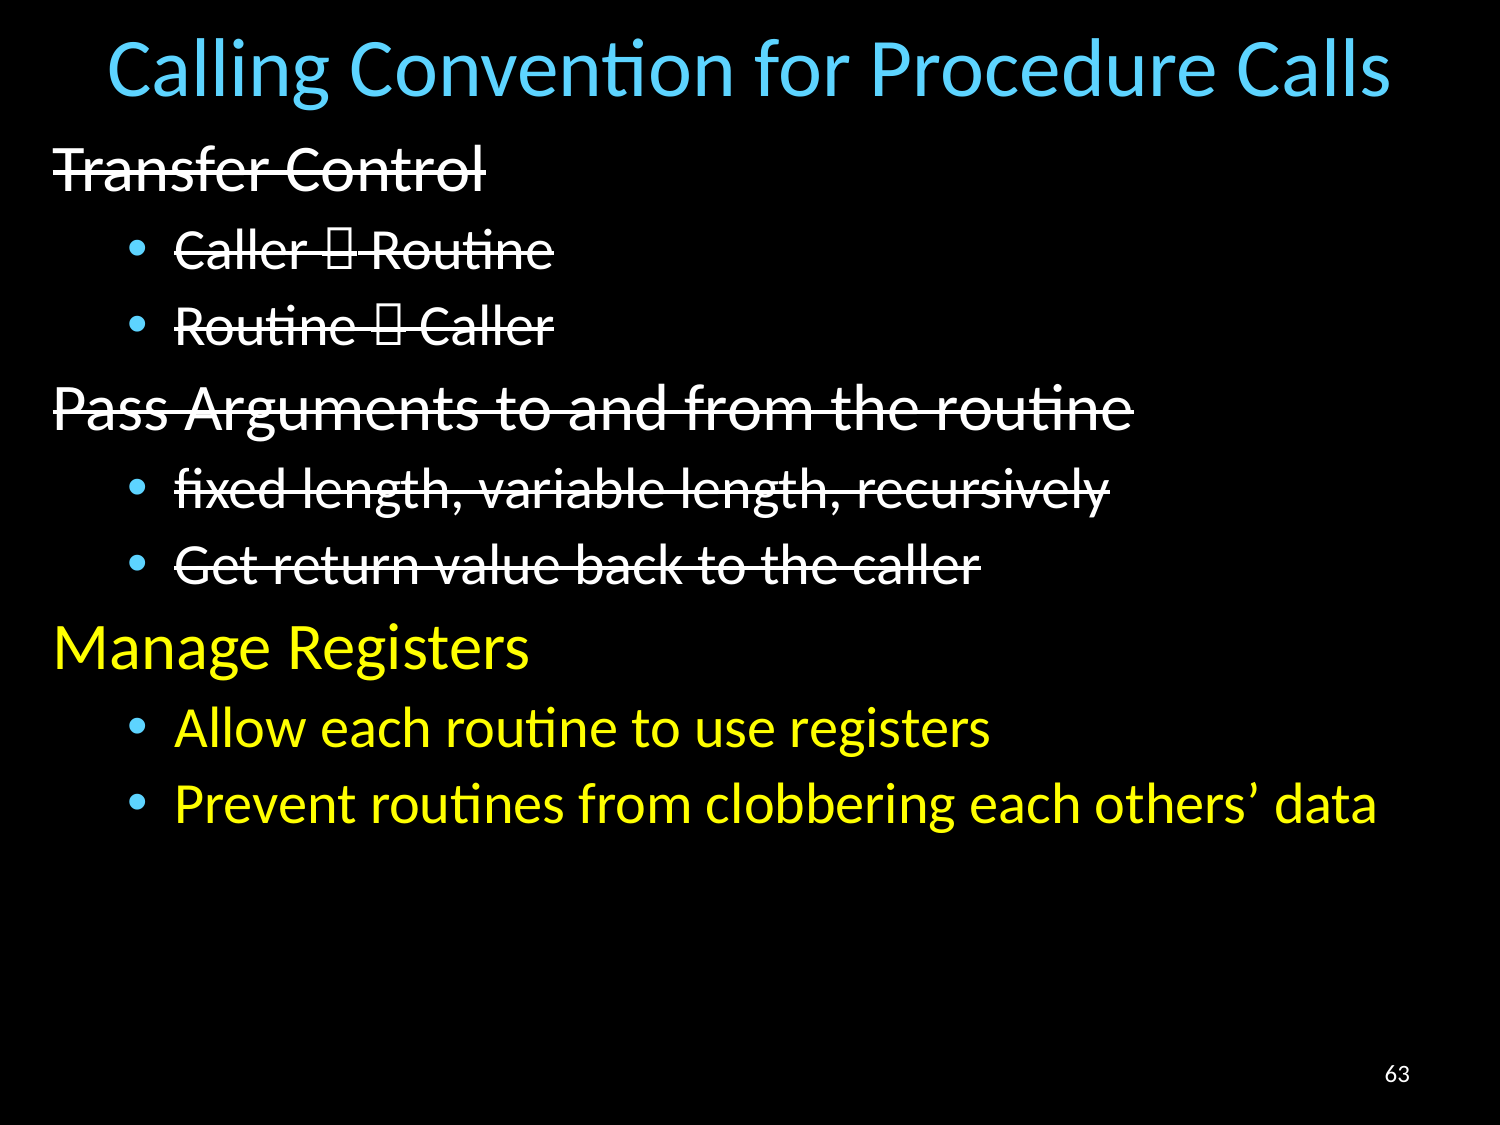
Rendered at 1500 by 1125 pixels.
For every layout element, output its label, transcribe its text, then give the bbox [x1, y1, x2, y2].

slide_number 63 [1074, 1042, 1425, 1103]
list Transfer Control Caller  Routine Routine  Caller Pass Arguments to and from the routine fixed length, variable length, recursively Get return value back to the caller Manage Registers Allow each routine to use registers Prevent routines from clobbering each others’ data [37, 125, 1463, 844]
title Calling Convention for Procedure Calls [37, 0, 1463, 125]
